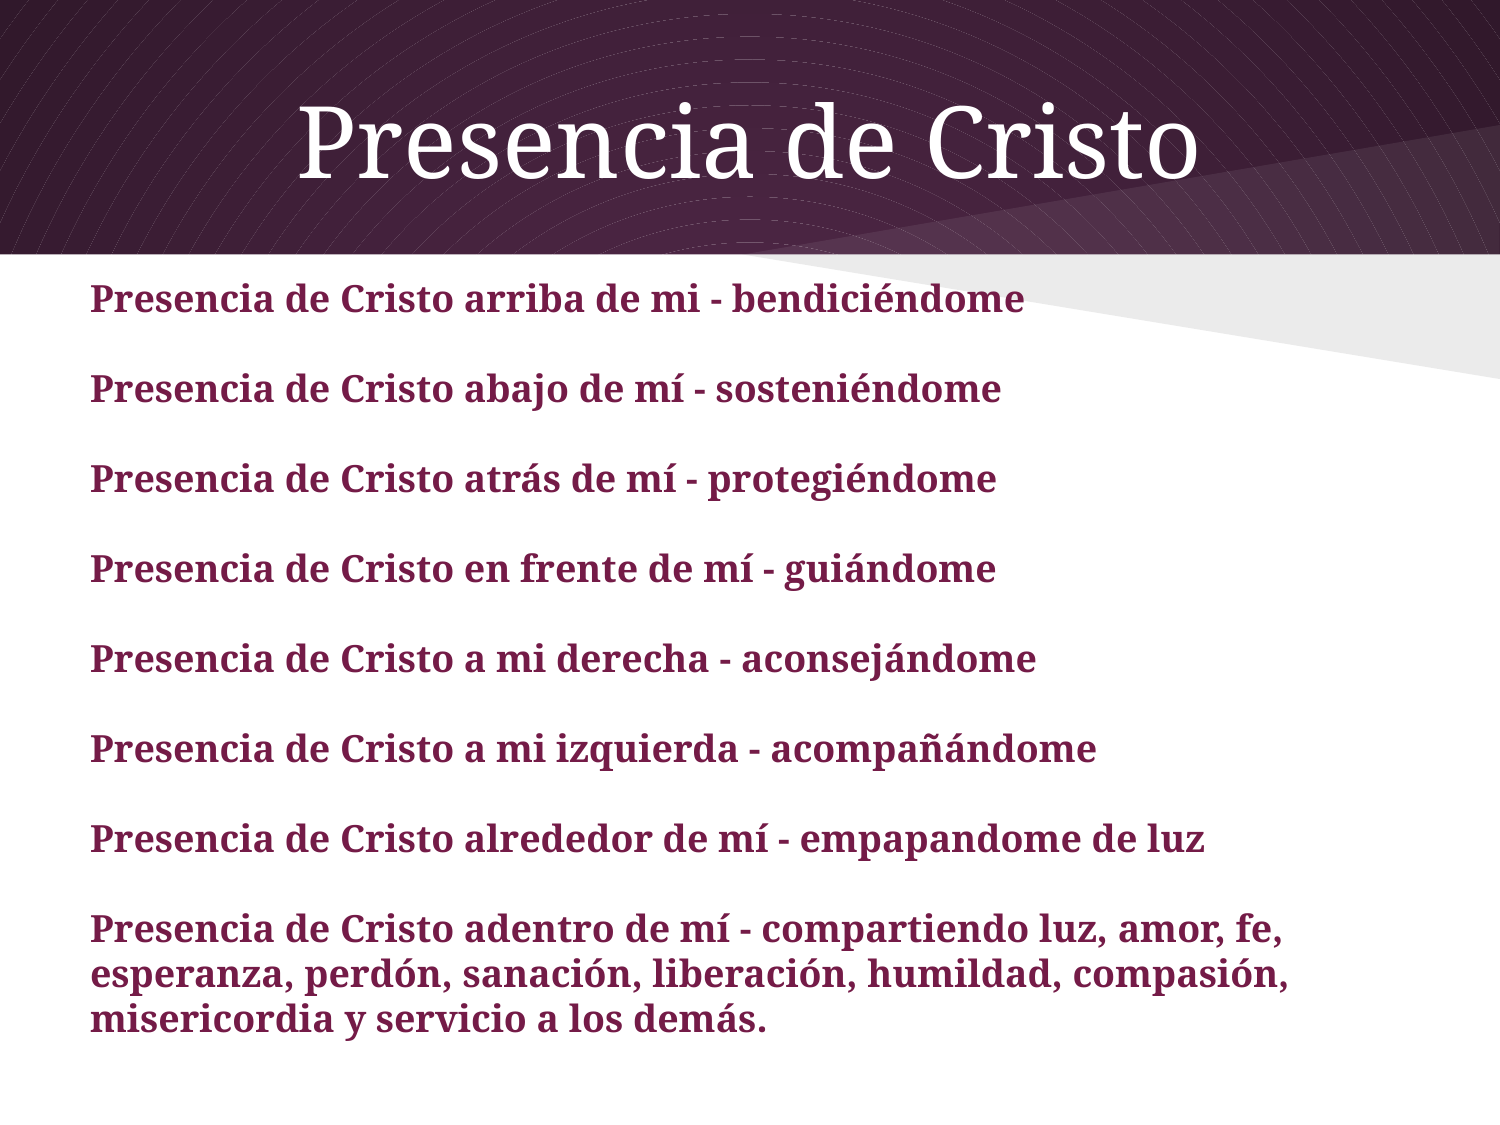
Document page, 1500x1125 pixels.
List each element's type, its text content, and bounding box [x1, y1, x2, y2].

list Presencia de Cristo arriba de mi - bendiciéndome Presencia de Cristo abajo de mí - sosteniéndome Presencia de Cristo atrás de mí - protegiéndome Presencia de Cristo en frente de mí - guiándome Presencia de Cristo a mi derecha - aconsejándome Presencia de Cristo a mi izquierda - acompañándome Presencia de Cristo alrededor de mí - empapandome de luz Presencia de Cristo adentro de mí - compartiendo luz, amor, fe, esperanza, perdón, sanación, liberación, humildad, compasión, misericordia y servicio a los demás. [75, 259, 1425, 1103]
title Presencia de Cristo [75, 45, 1425, 233]
